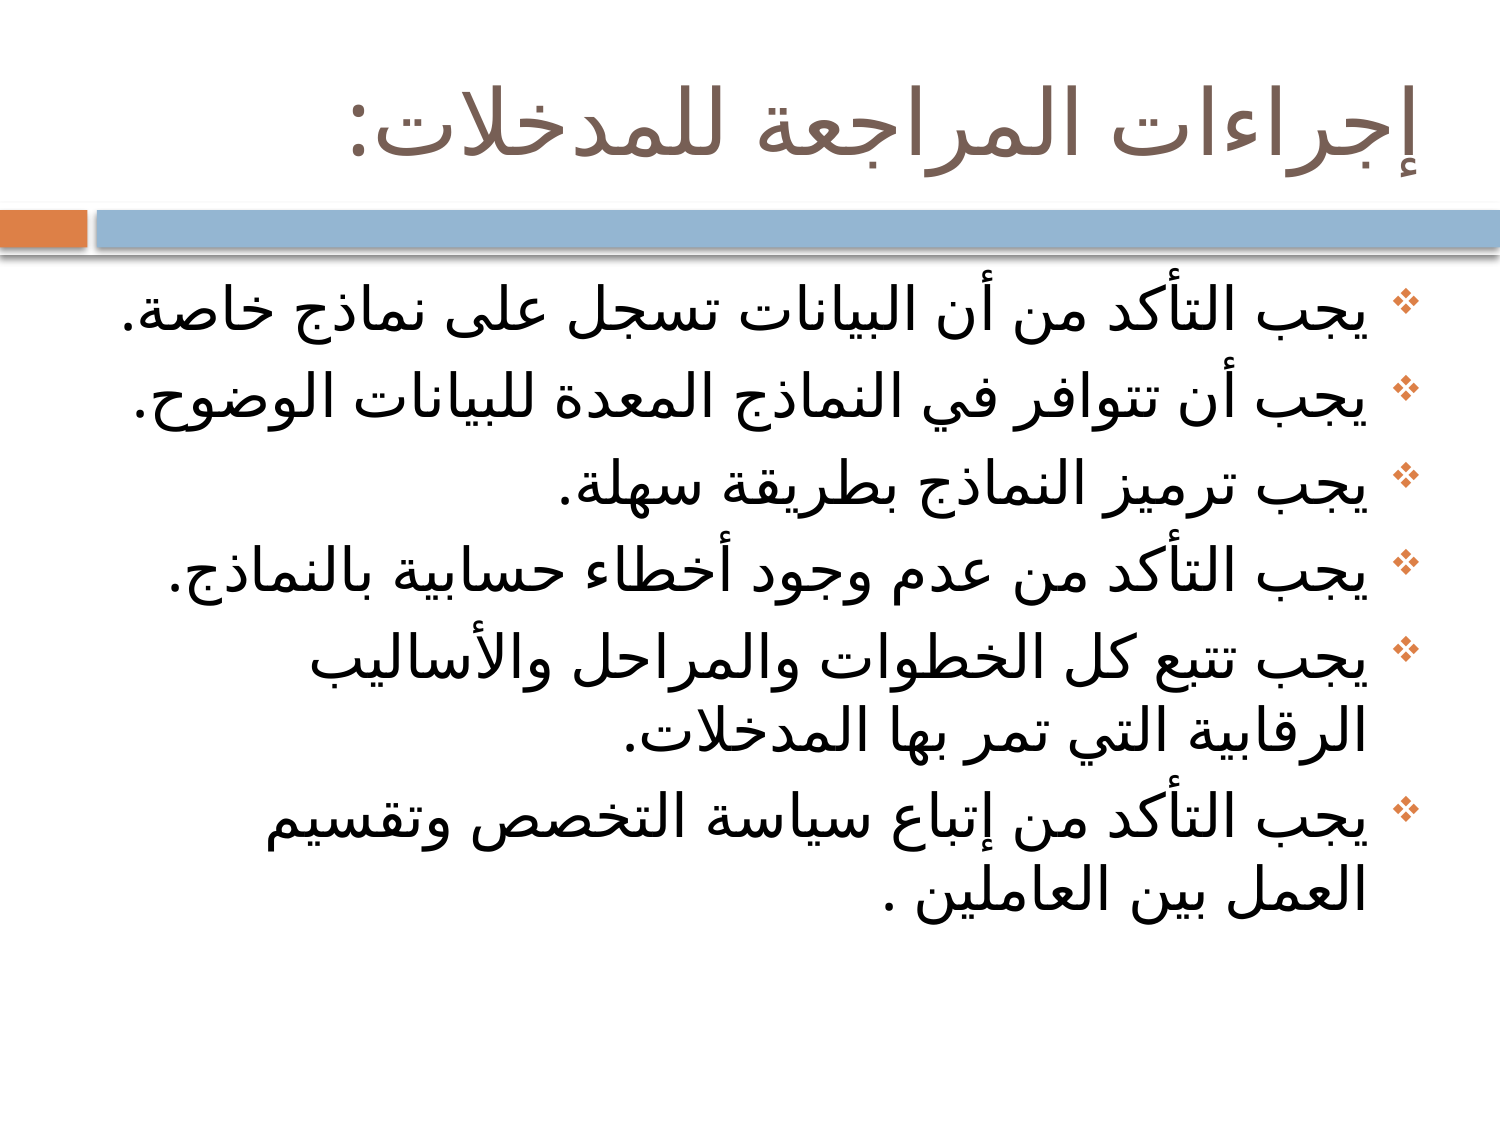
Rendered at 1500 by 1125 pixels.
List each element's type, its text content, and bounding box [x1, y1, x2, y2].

title إجراءات المراجعة للمدخلات: [100, 37, 1438, 200]
list يجب التأكد من أن البيانات تسجل على نماذج خاصة. يجب أن تتوافر في النماذج المعدة للبيانات الوضوح. يجب ترميز النماذج بطريقة سهلة. يجب التأكد من عدم وجود أخطاء حسابية بالنماذج. يجب تتبع كل الخطوات والمراحل والأساليب الرقابية التي تمر بها المدخلات. يجب التأكد من إتباع سياسة التخصص وتقسيم العمل بين العاملين . [100, 262, 1438, 1000]
